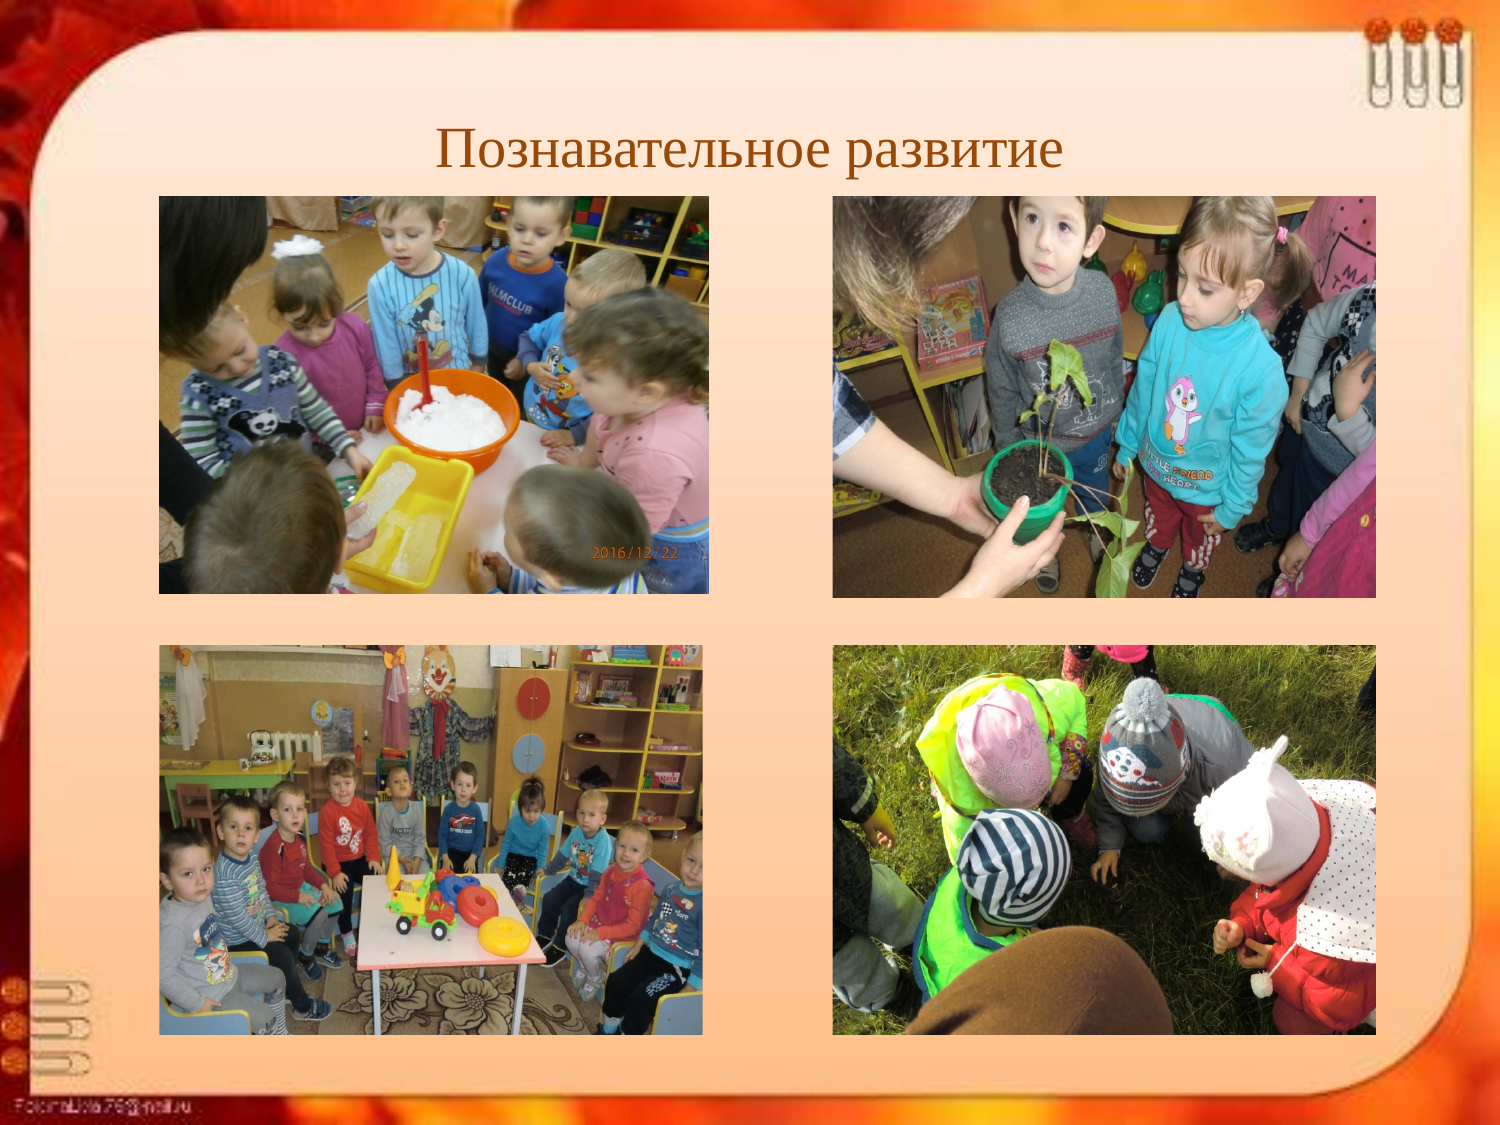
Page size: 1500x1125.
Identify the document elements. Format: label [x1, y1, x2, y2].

list [0, 0, 1500, 1125]
picture [832, 644, 1377, 1036]
picture [159, 196, 709, 594]
picture [159, 644, 703, 1036]
picture [832, 196, 1377, 599]
